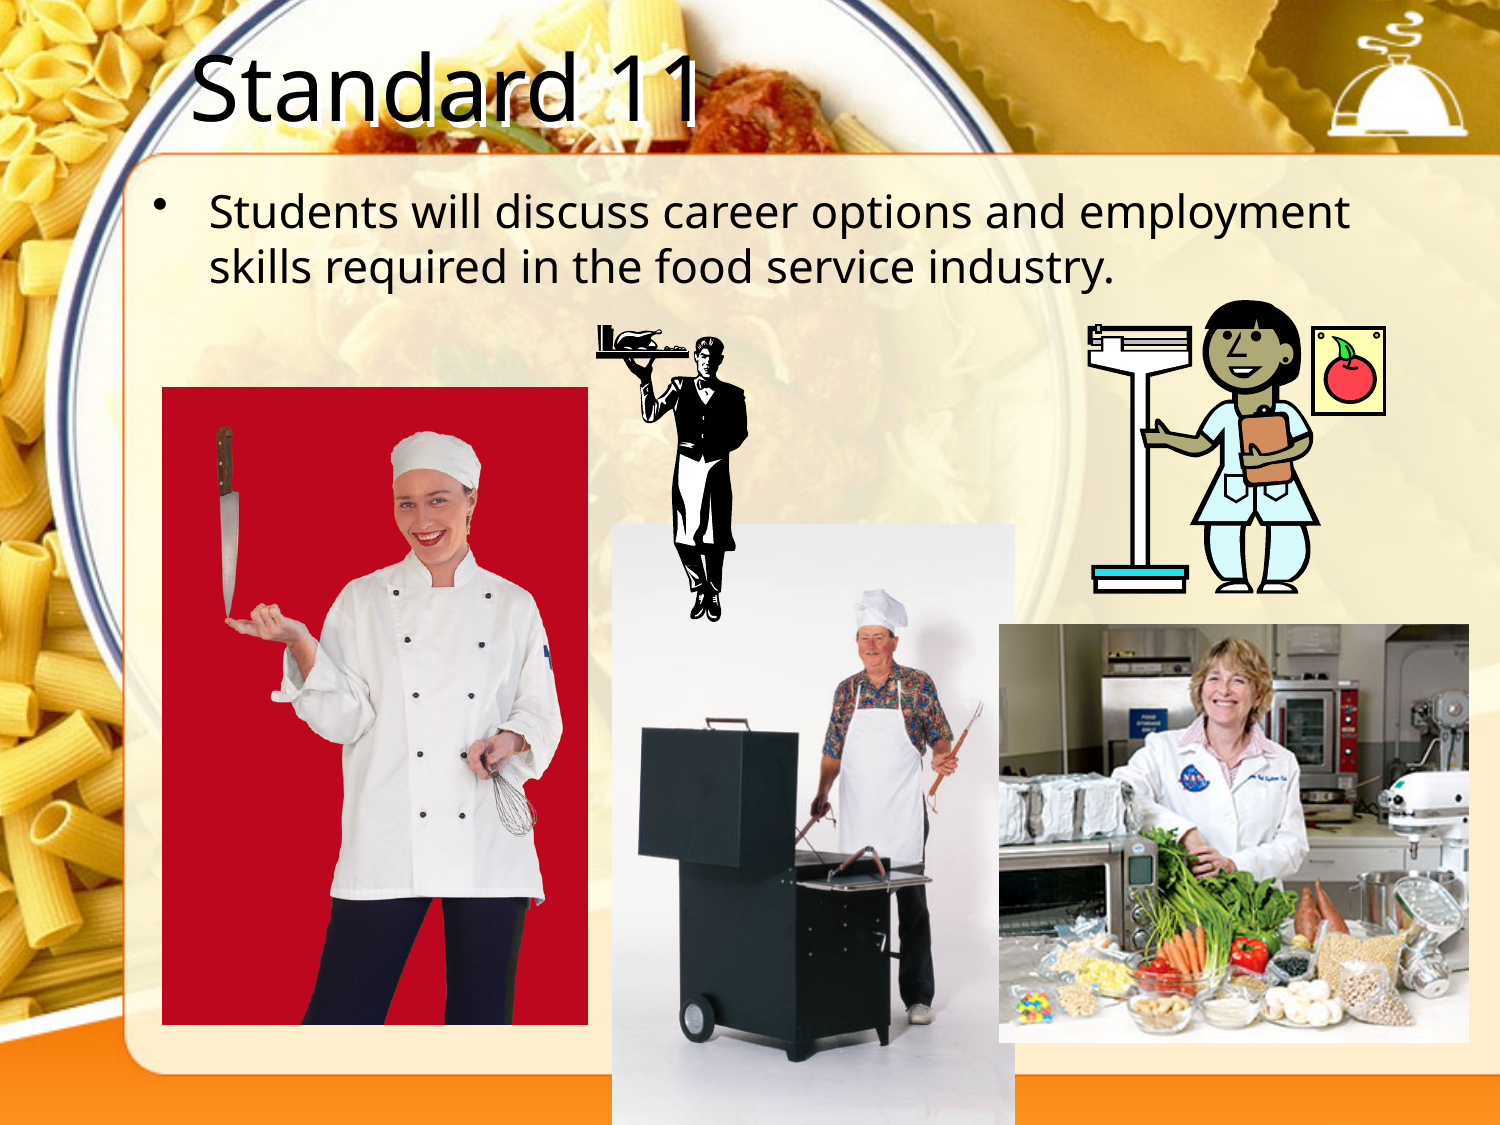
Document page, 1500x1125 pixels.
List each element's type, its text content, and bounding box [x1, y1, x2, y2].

list Students will discuss career options and employment skills required in the food service industry. [137, 174, 1476, 1013]
title Standard 11 [174, 24, 1288, 146]
picture [0, 0, 1500, 1125]
